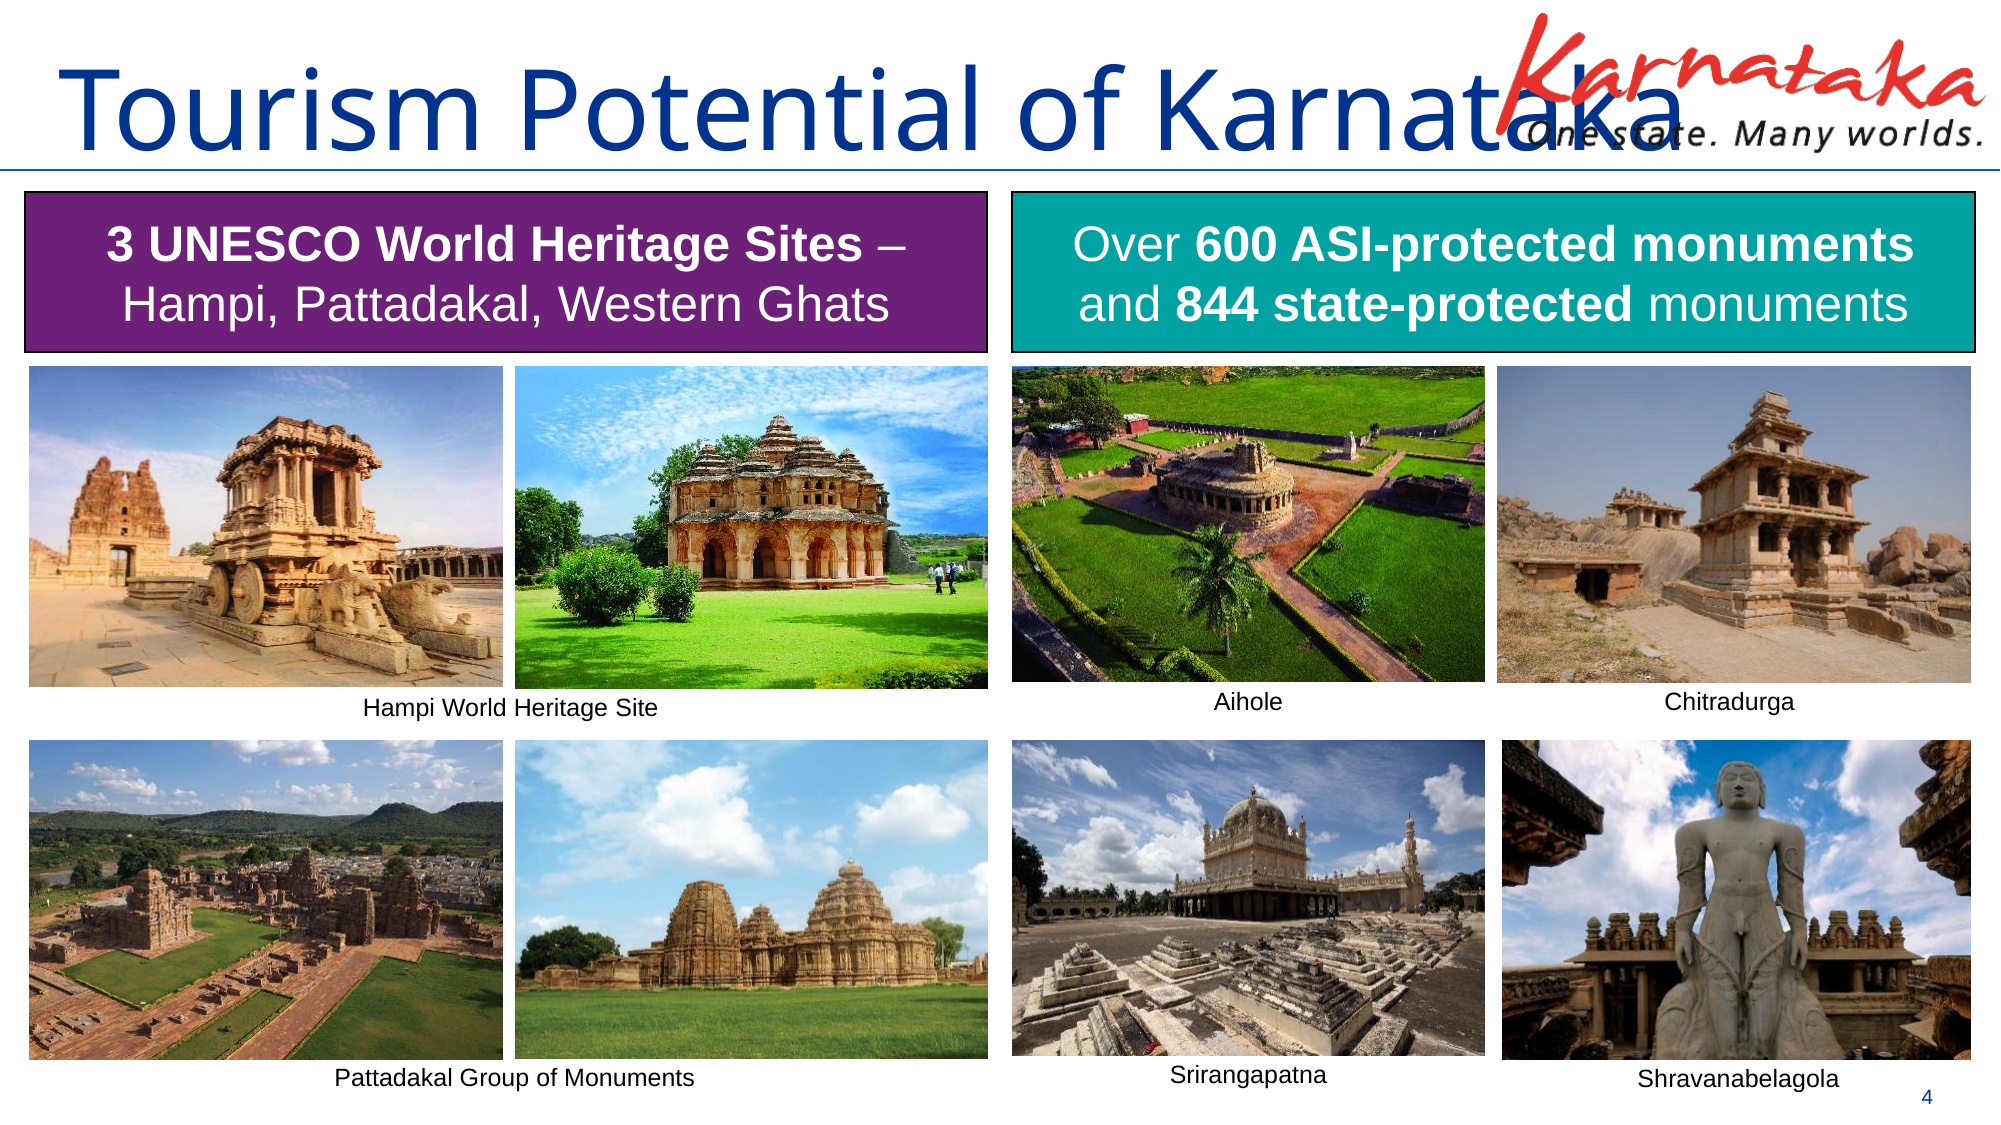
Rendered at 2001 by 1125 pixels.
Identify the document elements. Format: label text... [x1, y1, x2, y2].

text_box Chitradurga [1493, 682, 1967, 719]
text_box Pattadakal Group of Monuments [33, 1058, 997, 1095]
picture [1497, 366, 1971, 683]
picture [29, 366, 503, 687]
picture [1012, 740, 1485, 1056]
text_box Hampi World Heritage Site [29, 688, 993, 725]
picture [29, 740, 503, 1061]
picture [1494, 13, 1988, 163]
text_box 3 UNESCO World Heritage Sites – Hampi, Pattadakal, Western Ghats [24, 191, 988, 353]
picture [1502, 740, 1971, 1060]
title Tourism Potential of Karnataka [0, 70, 2000, 170]
picture [514, 740, 988, 1059]
picture [514, 366, 988, 689]
text_box Shravanabelagola [1502, 1059, 1976, 1096]
text_box Aihole [1011, 682, 1486, 719]
text_box Over 600 ASI-protected monuments and 844 state-protected monuments [1011, 191, 1976, 353]
text_box Srirangapatna [1011, 1055, 1486, 1092]
picture [1012, 366, 1485, 682]
